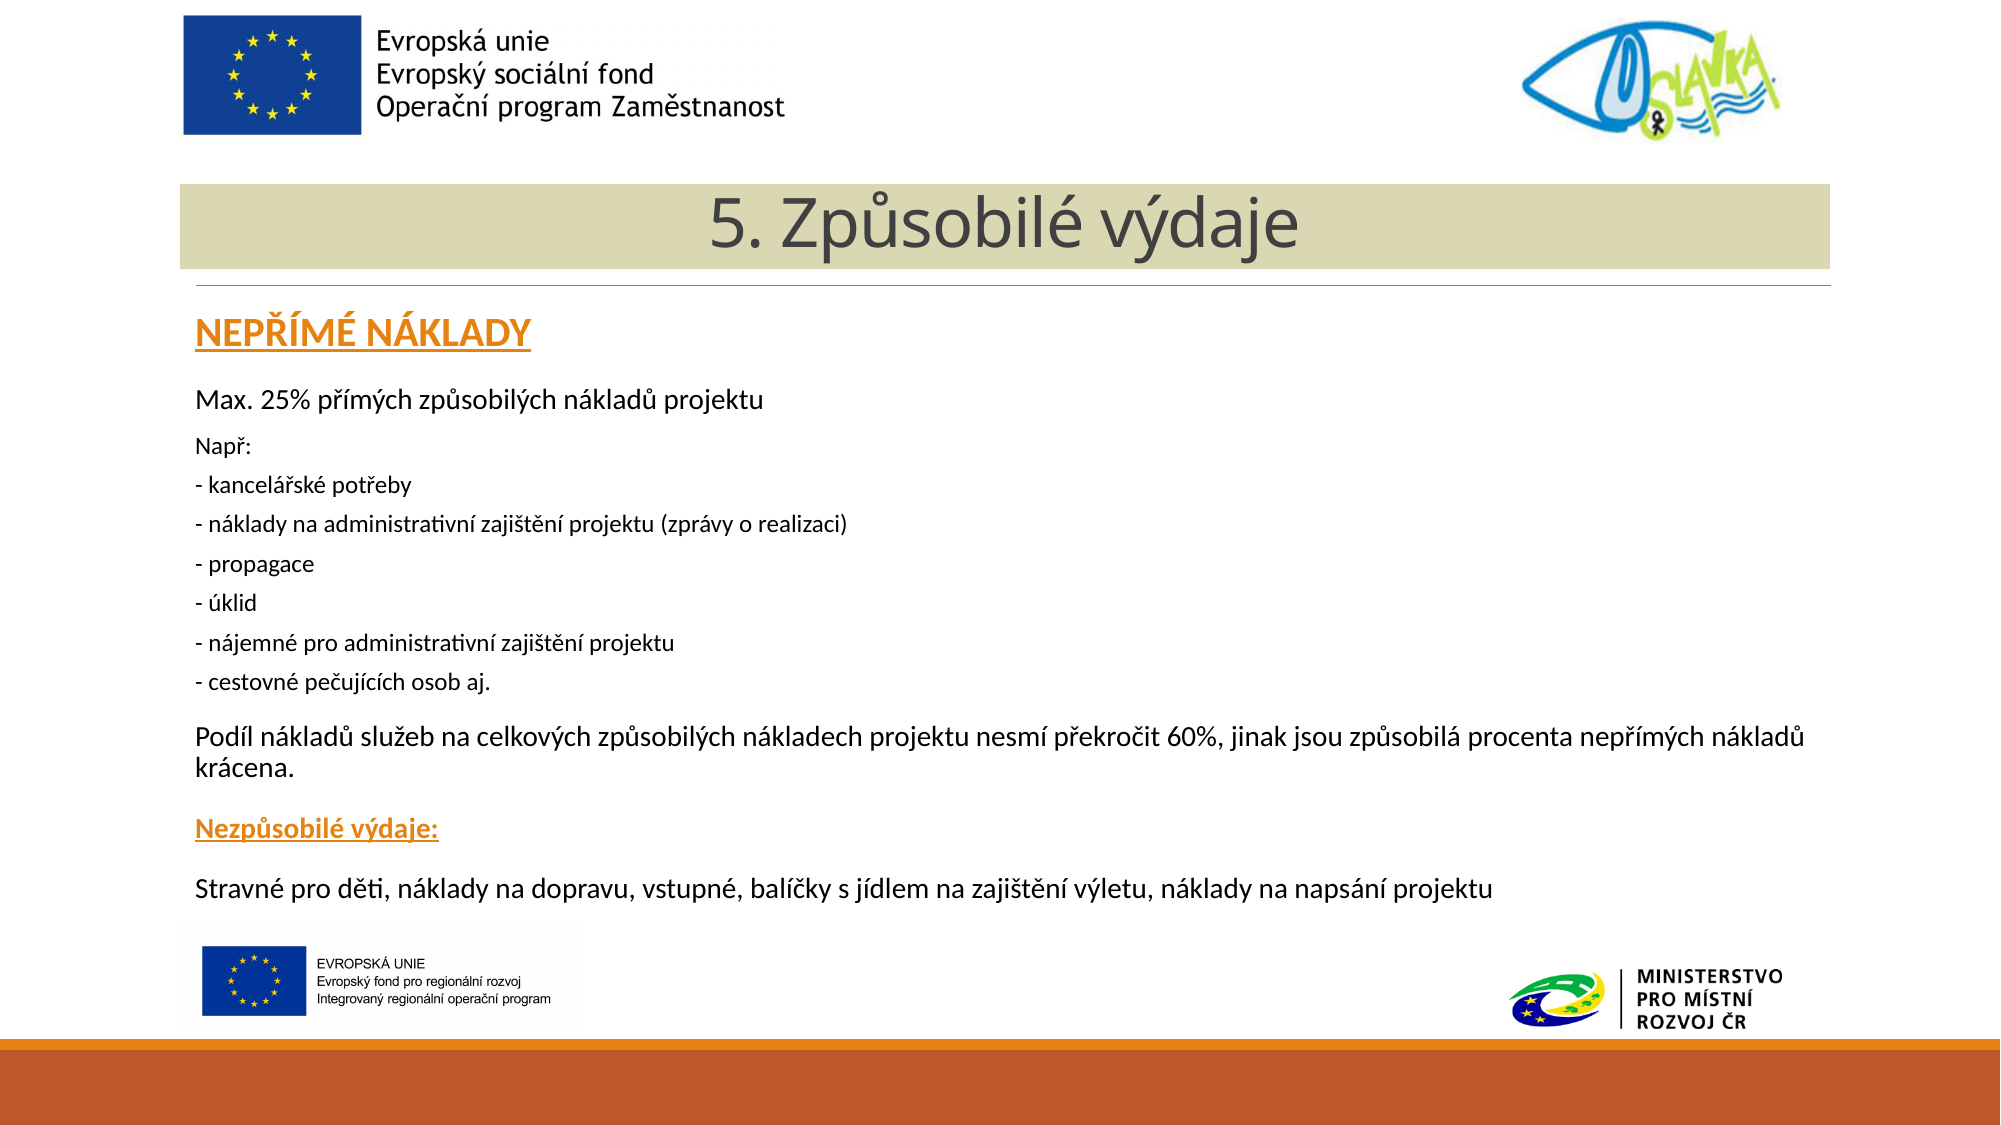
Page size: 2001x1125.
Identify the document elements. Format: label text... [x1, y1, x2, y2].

picture [1508, 969, 1782, 1030]
picture [179, 11, 786, 139]
picture [179, 922, 585, 1040]
text_box 5. Způsobilé výdaje [179, 184, 1830, 270]
picture [1519, 17, 1782, 145]
list NEPŘÍMÉ NÁKLADY Max. 25% přímých způsobilých nákladů projektu Např: - kancelářské potřeby - náklady na administrativní zajištění projektu (zprávy o realizaci) - propagace - úklid - nájemné pro administrativní zajištění projektu - cestovné pečujících osob aj. Podíl nákladů služeb na celkových způsobilých nákladech projektu nesmí překročit 60%, jinak jsou způsobilá procenta nepřímých nákladů krácena. Nezpůsobilé výdaje: Stravné pro děti, náklady na dopravu, vstupné, balíčky s jídlem na zajištění výletu, náklady na napsání projektu [180, 302, 1830, 963]
